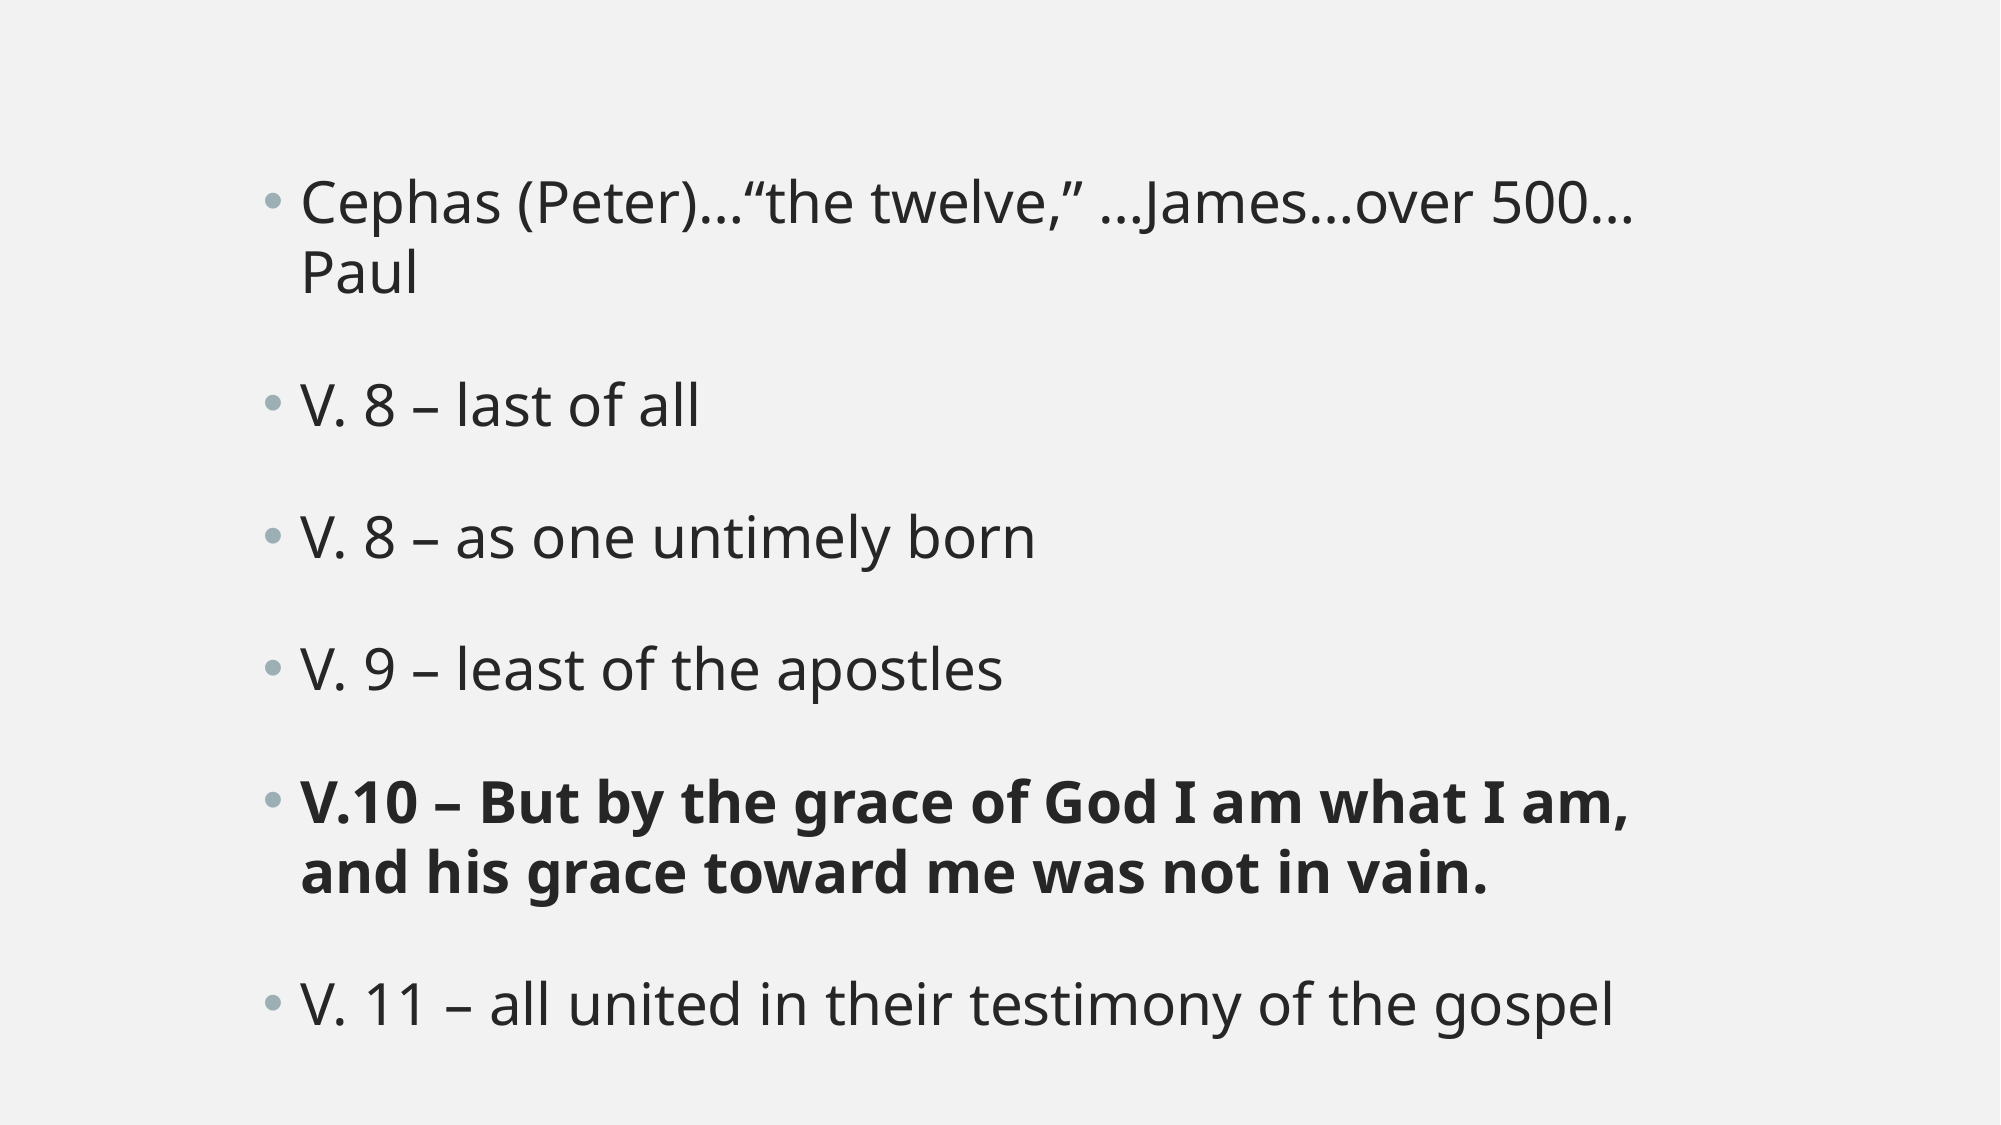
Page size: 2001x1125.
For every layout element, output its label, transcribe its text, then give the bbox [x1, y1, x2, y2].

list Cephas (Peter)…“the twelve,” …James…over 500…Paul V. 8 – last of all V. 8 – as one untimely born V. 9 – least of the apostles V.10 – But by the grace of God I am what I am, and his grace toward me was not in vain. V. 11 – all united in their testimony of the gospel [247, 157, 1718, 1058]
